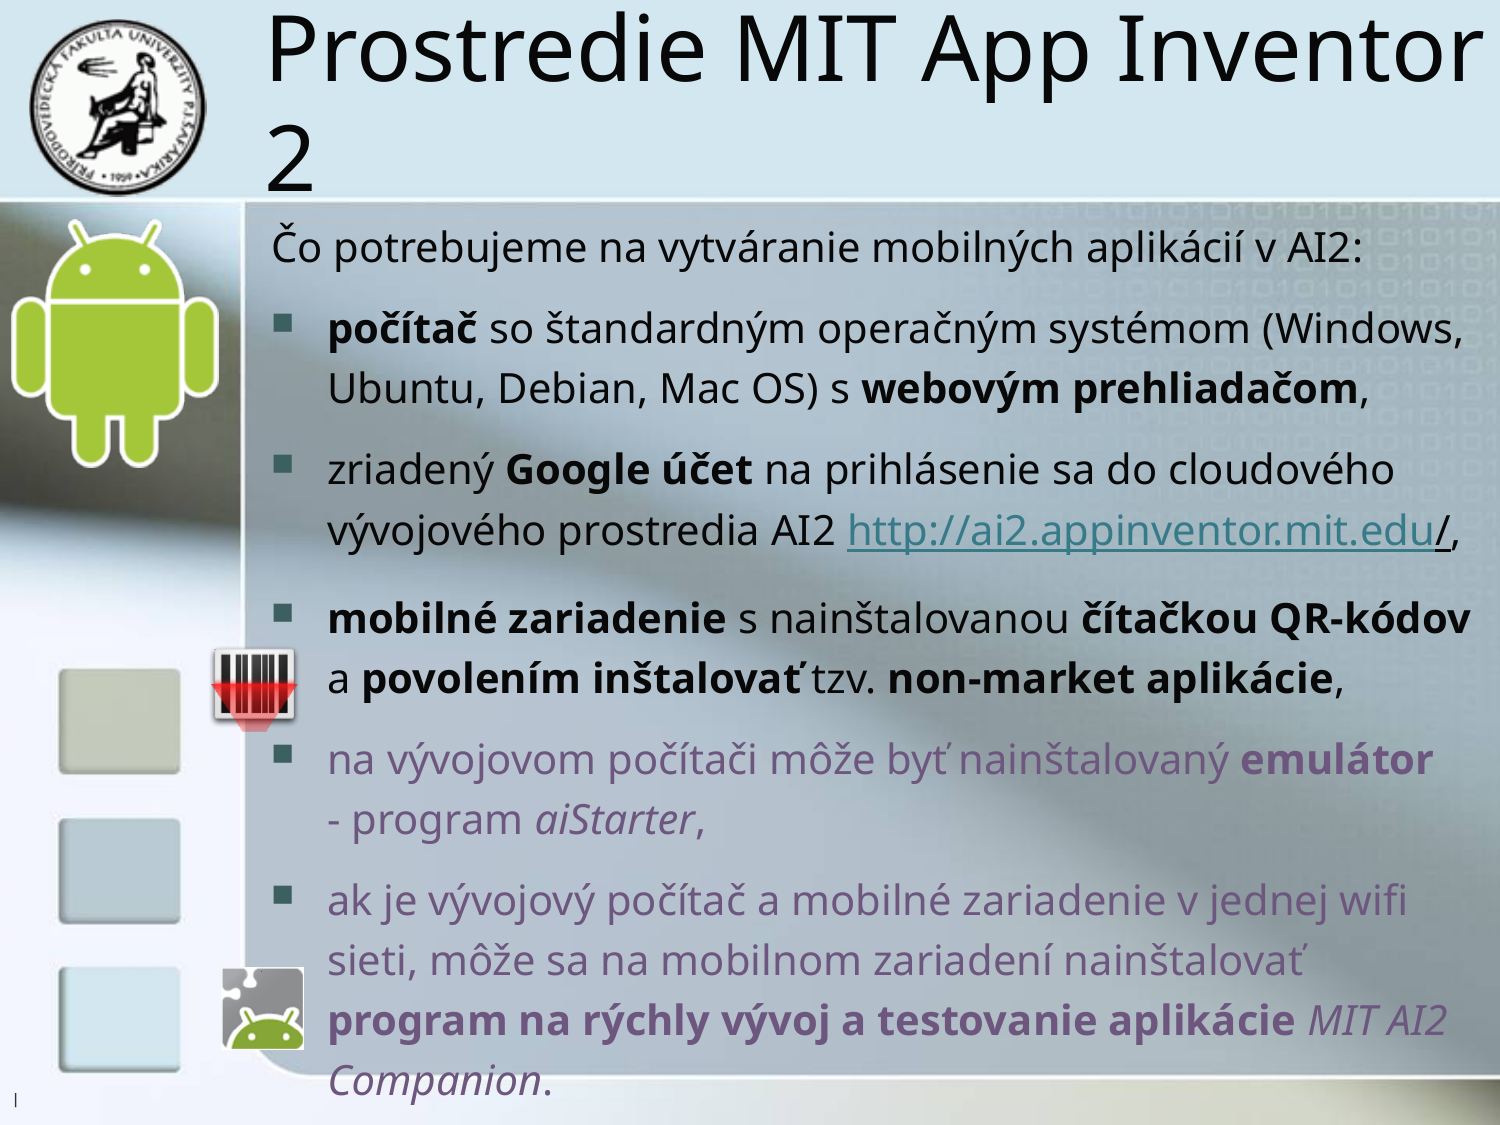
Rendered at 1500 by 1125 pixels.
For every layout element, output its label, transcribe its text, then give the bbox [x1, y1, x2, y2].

picture [0, 0, 1500, 1125]
list Čo potrebujeme na vytváranie mobilných aplikácií v AI2: počítač so štandardným operačným systémom (Windows, Ubuntu, Debian, Mac OS) s webovým prehliadačom, zriadený Google účet na prihlásenie sa do cloudového vývojového prostredia AI2 http://ai2.appinventor.mit.edu/, mobilné zariadenie s nainštalovanou čítačkou QR-kódov a povolením inštalovať tzv. non-market aplikácie, na vývojovom počítači môže byť nainštalovaný emulátor - program aiStarter, ak je vývojový počítač a mobilné zariadenie v jednej wifi sieti, môže sa na mobilnom zariadení nainštalovať program na rýchly vývoj a testovanie aplikácie MIT AI2 Companion. [255, 203, 1500, 1071]
title Prostredie MIT App Inventor 2 [249, 12, 1500, 188]
